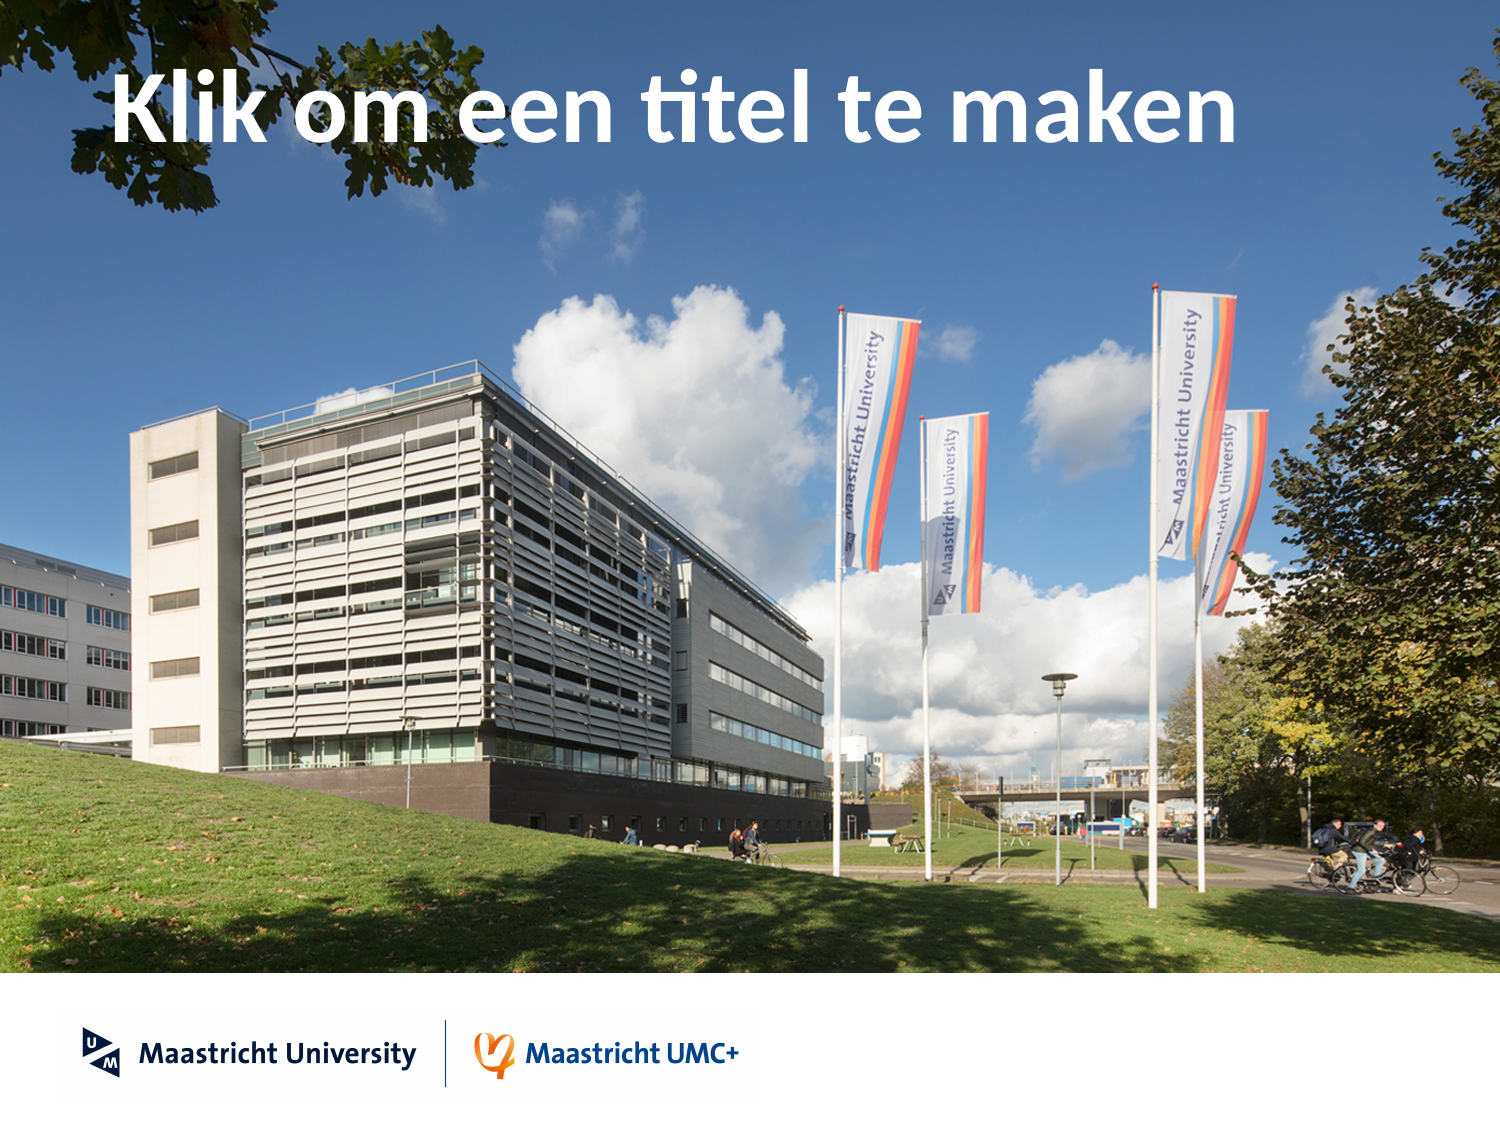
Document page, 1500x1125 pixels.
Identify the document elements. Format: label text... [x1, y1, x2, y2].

title Klik om een titel te maken [110, 38, 1407, 273]
picture [0, 0, 1500, 973]
picture [59, 1005, 763, 1106]
